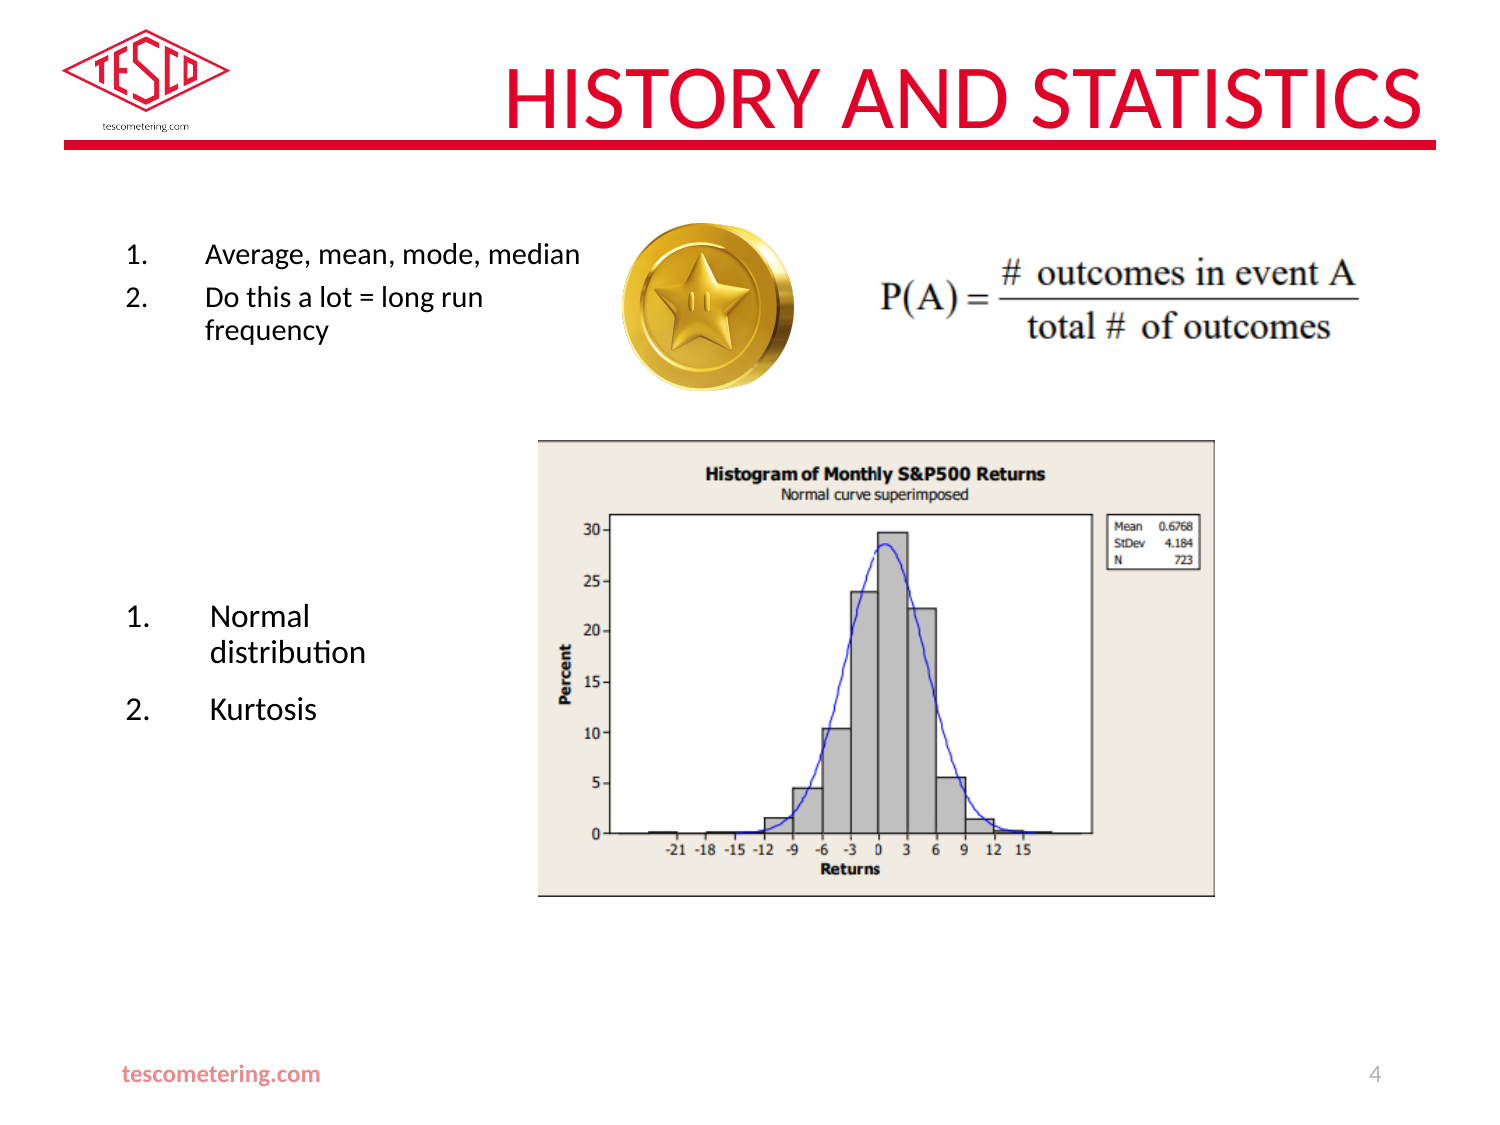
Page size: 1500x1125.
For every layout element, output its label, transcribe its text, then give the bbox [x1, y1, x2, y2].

picture [61, 29, 146, 133]
text_box Normal distribution Kurtosis [110, 591, 476, 746]
picture [622, 223, 794, 391]
list Average, mean, mode, median Do this a lot = long run frequency [110, 230, 610, 384]
slide_number 4 [1059, 1042, 1397, 1103]
title History and Statistics [146, 22, 1440, 176]
picture [825, 217, 1408, 391]
footer tescometering.com [106, 1042, 613, 1103]
picture [538, 440, 1215, 897]
